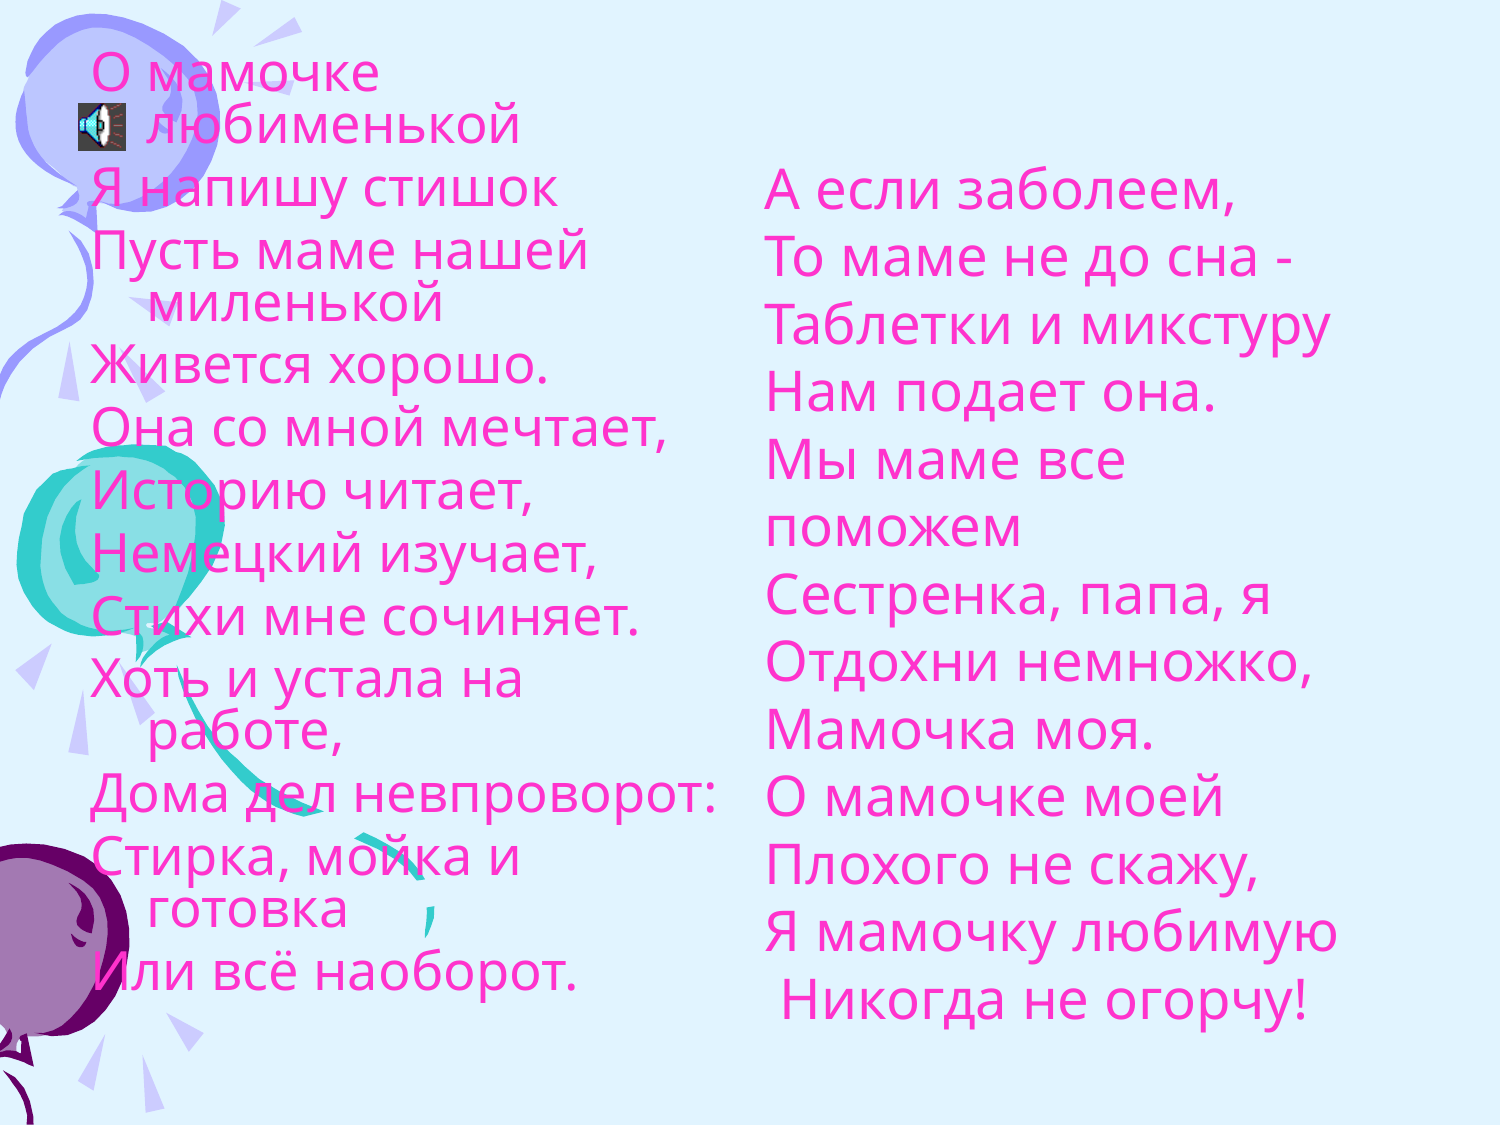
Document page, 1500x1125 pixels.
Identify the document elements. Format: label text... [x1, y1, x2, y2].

picture [76, 101, 128, 153]
list О мамочке любименькой Я напишу стишок Пусть маме нашей миленькой Живется хорошо. Она со мной мечтает, Историю читает, Немецкий изучает, Стихи мне сочиняет. Хоть и устала на работе, Дома дел невпроворот: Стирка, мойка и готовка Или всё наоборот. [74, 42, 738, 994]
text_box А если заболеем, То маме не до сна - Таблетки и микстуру Нам подает она. Мы маме все поможем Сестренка, папа, я Отдохни немножко, Мамочка моя. О мамочке моей Плохого не скажу, Я мамочку любимую Никогда не огорчу! [750, 78, 1412, 1038]
